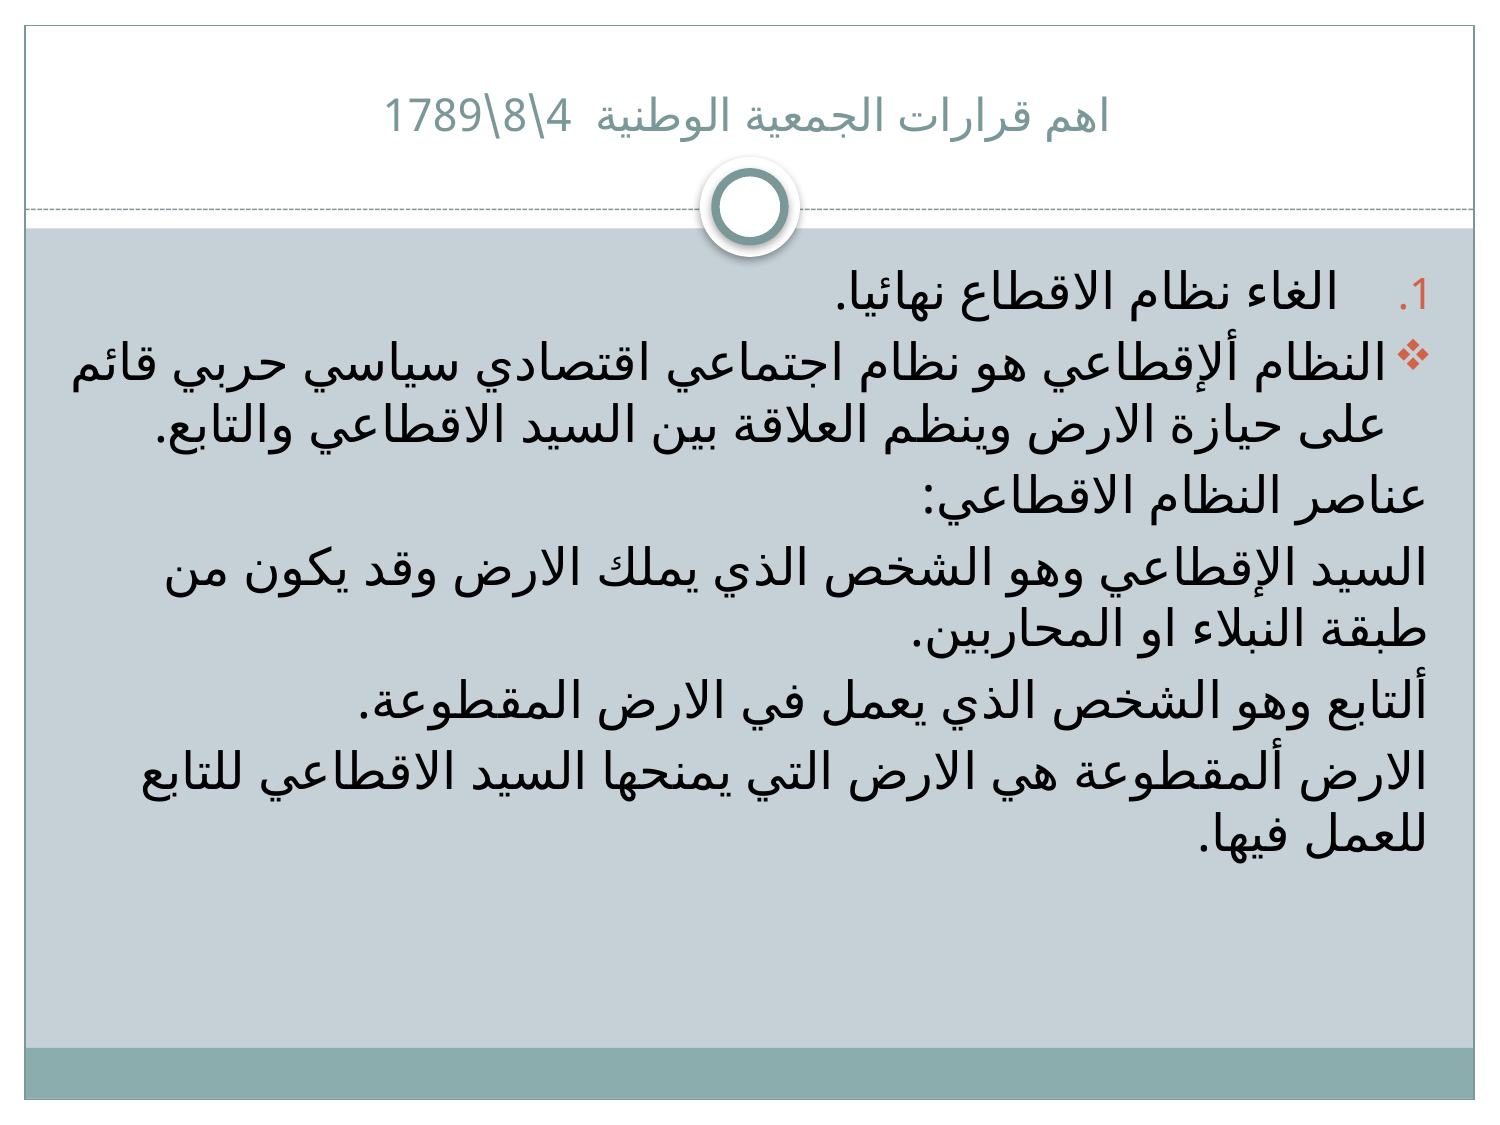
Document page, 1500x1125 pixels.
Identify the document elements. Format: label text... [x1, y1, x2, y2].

list الغاء نظام الاقطاع نهائيا. النظام ألإقطاعي هو نظام اجتماعي اقتصادي سياسي حربي قائم على حيازة الارض وينظم العلاقة بين السيد الاقطاعي والتابع. عناصر النظام الاقطاعي: السيد الإقطاعي وهو الشخص الذي يملك الارض وقد يكون من طبقة النبلاء او المحاربين. ألتابع وهو الشخص الذي يعمل في الارض المقطوعة. الارض ألمقطوعة هي الارض التي يمنحها السيد الاقطاعي للتابع للعمل فيها. [49, 250, 1445, 1001]
title اهم قرارات الجمعية الوطنية 4\8\1789 [53, 78, 1454, 203]
